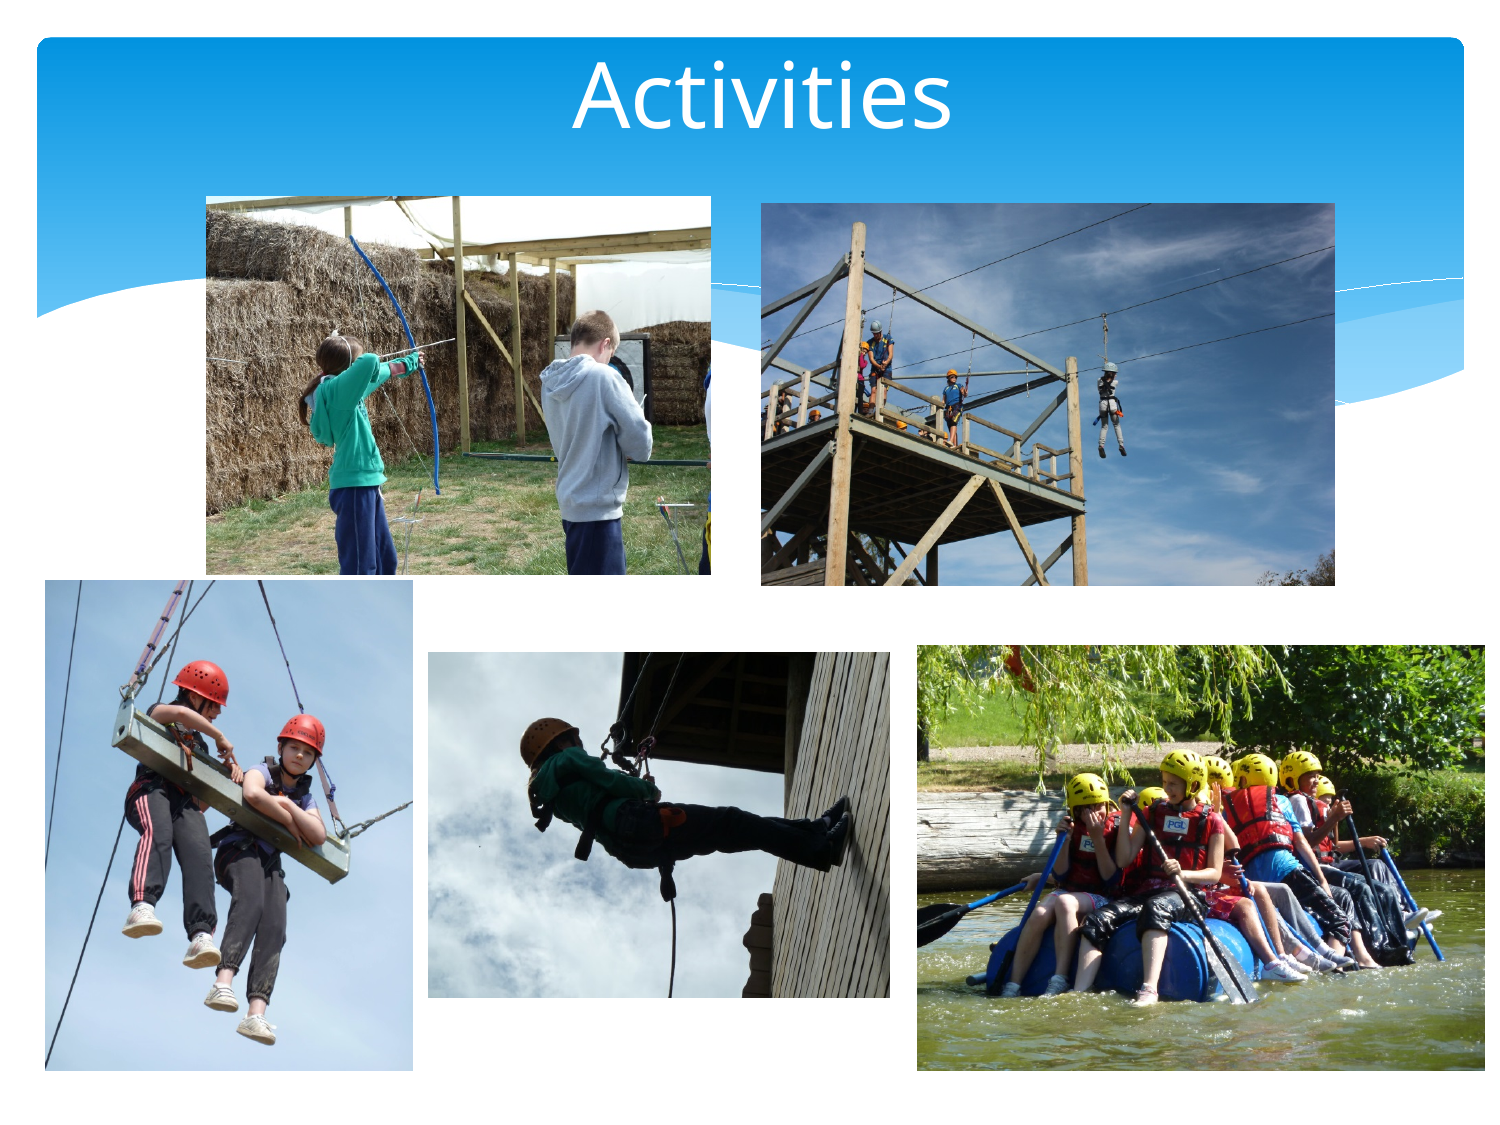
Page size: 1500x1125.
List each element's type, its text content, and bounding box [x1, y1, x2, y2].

picture [428, 652, 890, 999]
picture [44, 579, 413, 1071]
picture [761, 203, 1335, 586]
picture [917, 645, 1485, 1071]
picture [206, 196, 711, 575]
title Activities [88, 0, 1439, 186]
